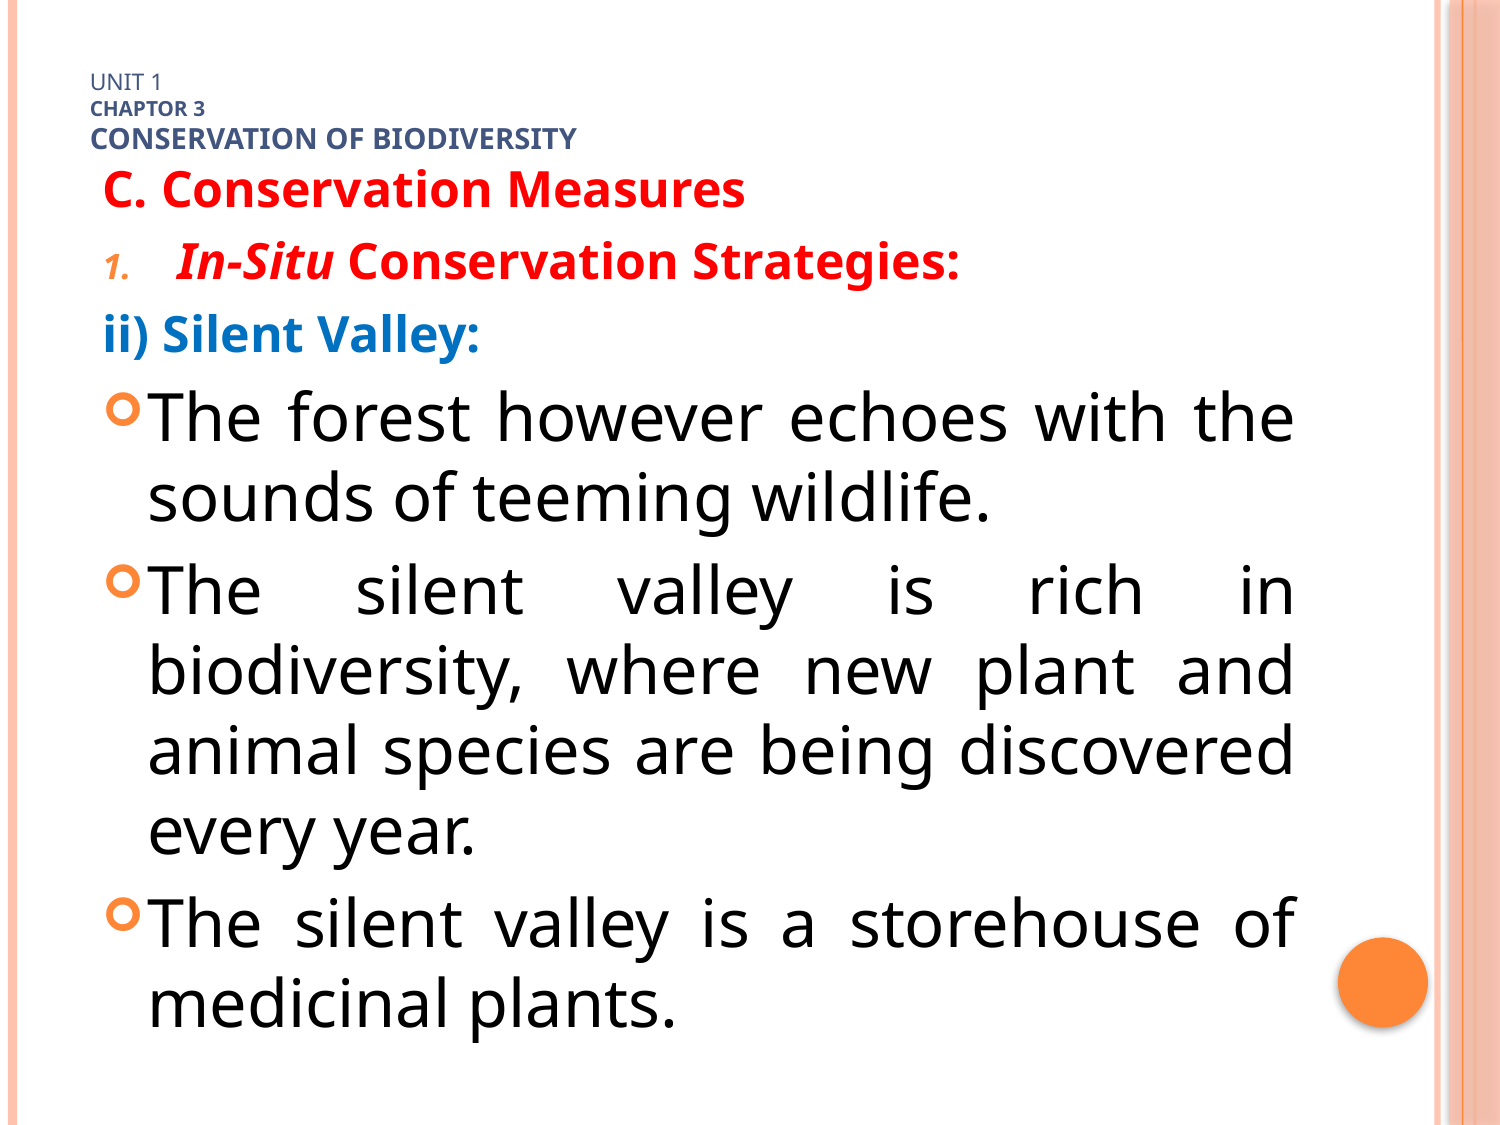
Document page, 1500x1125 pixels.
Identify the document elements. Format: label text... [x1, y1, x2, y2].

title Unit 1 Chaptor 3 Conservation of biodiversity [75, 45, 1300, 163]
list C. Conservation Measures In-Situ Conservation Strategies: ii) Silent Valley: The forest however echoes with the sounds of teeming wildlife. The silent valley is rich in biodiversity, where new plant and animal species are being discovered every year. The silent valley is a storehouse of medicinal plants. [87, 149, 1313, 1062]
